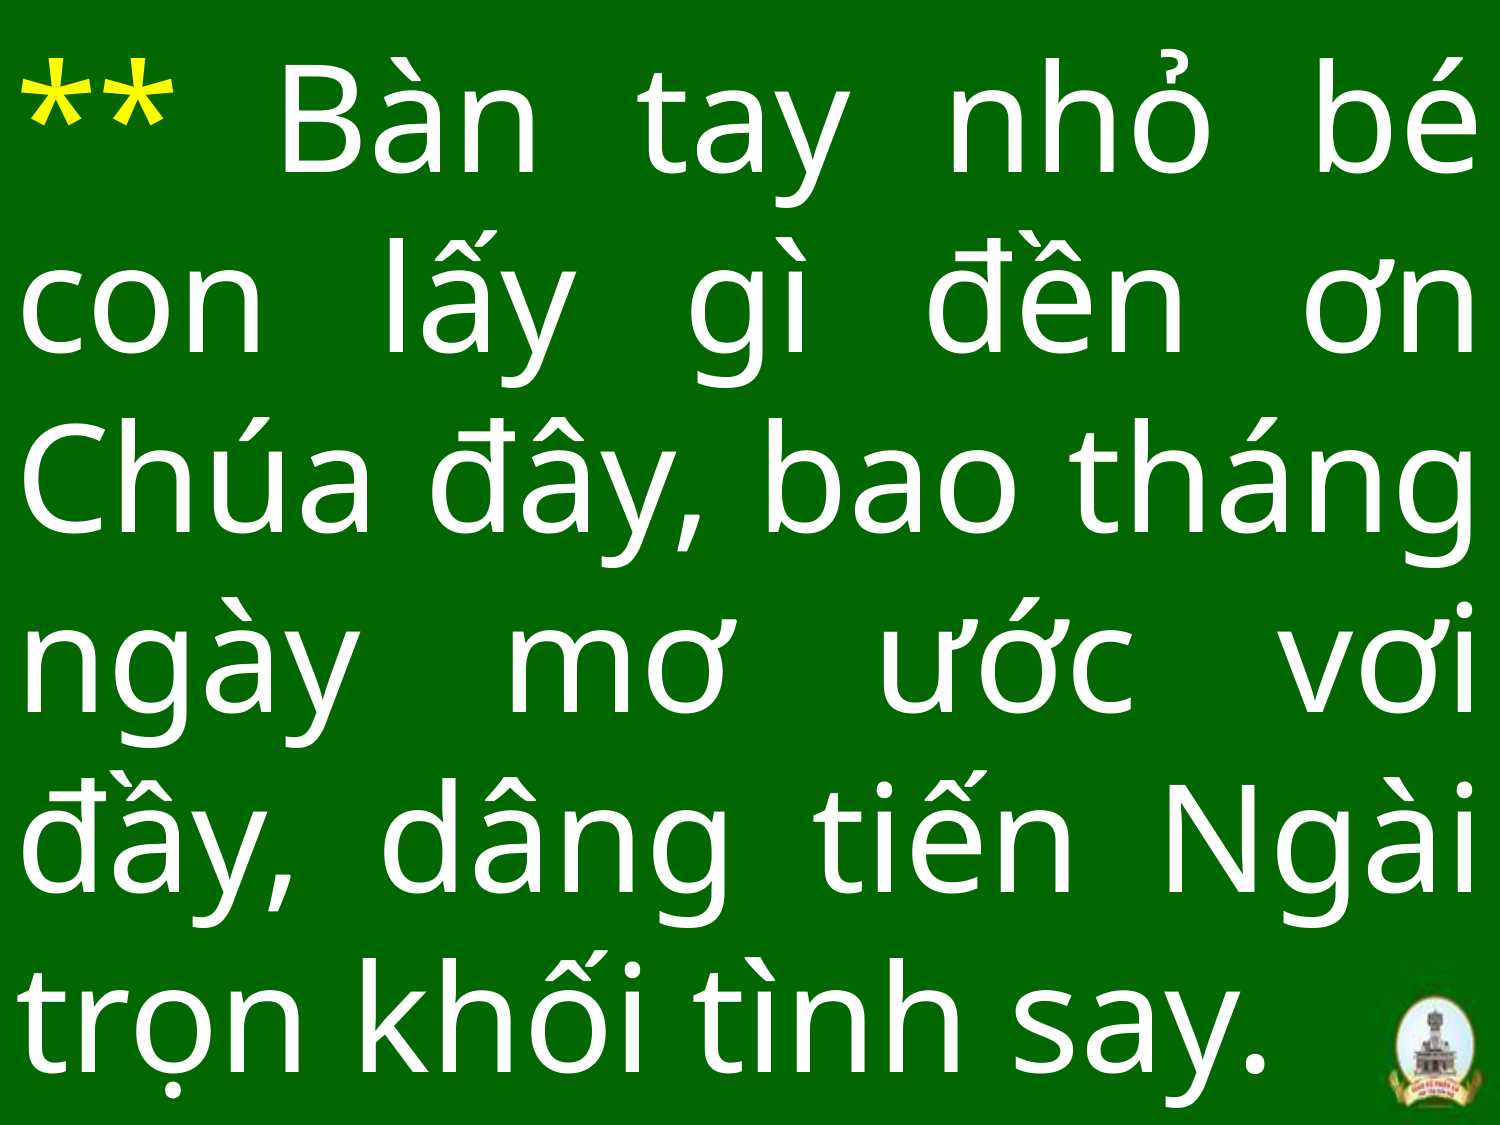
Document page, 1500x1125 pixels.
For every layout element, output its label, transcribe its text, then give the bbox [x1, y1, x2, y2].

title ** Bàn tay nhỏ bé con lấy gì đền ơn Chúa đây, bao tháng ngày mơ ước vơi đầy, dâng tiến Ngài trọn khối tình say. [0, 0, 1500, 1125]
